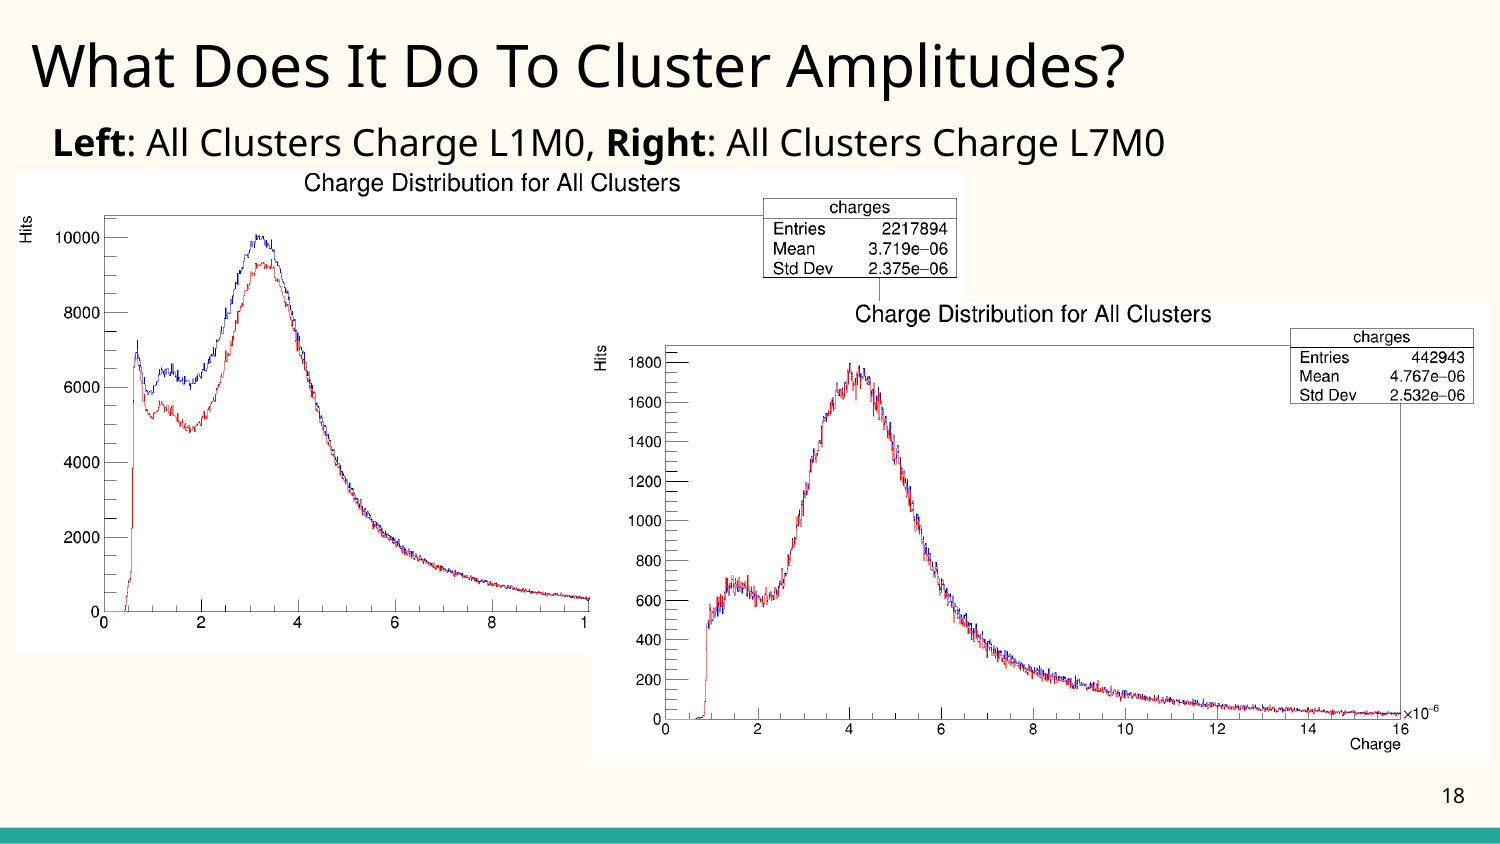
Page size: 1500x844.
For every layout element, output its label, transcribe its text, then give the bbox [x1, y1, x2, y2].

slide_number ‹#› [1389, 772, 1480, 830]
list Left: All Clusters Charge L1M0, Right: All Clusters Charge L7M0 [37, 97, 1445, 260]
picture [15, 172, 1491, 766]
title What Does It Do To Cluster Amplitudes? [16, 13, 1414, 114]
